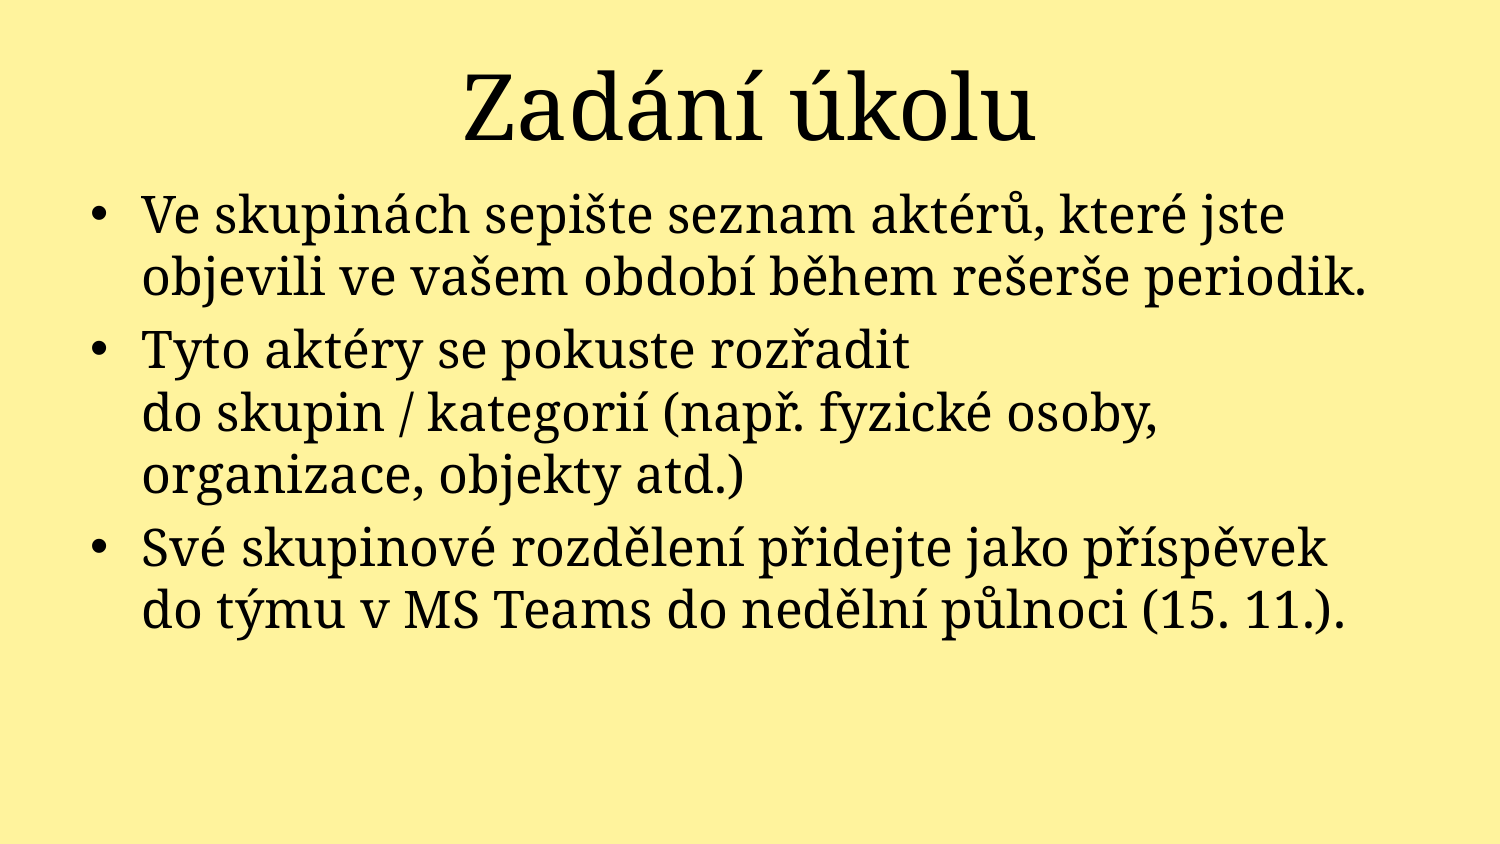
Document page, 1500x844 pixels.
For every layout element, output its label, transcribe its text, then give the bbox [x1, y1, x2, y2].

list Ve skupinách sepište seznam aktérů, které jste objevili ve vašem období během rešerše periodik. Tyto aktéry se pokuste rozřadit do skupin / kategorií (např. fyzické osoby, organizace, objekty atd.) Své skupinové rozdělení přidejte jako příspěvek do týmu v MS Teams do nedělní půlnoci (15. 11.). [75, 173, 1425, 754]
title Zadání úkolu [75, 33, 1425, 173]
